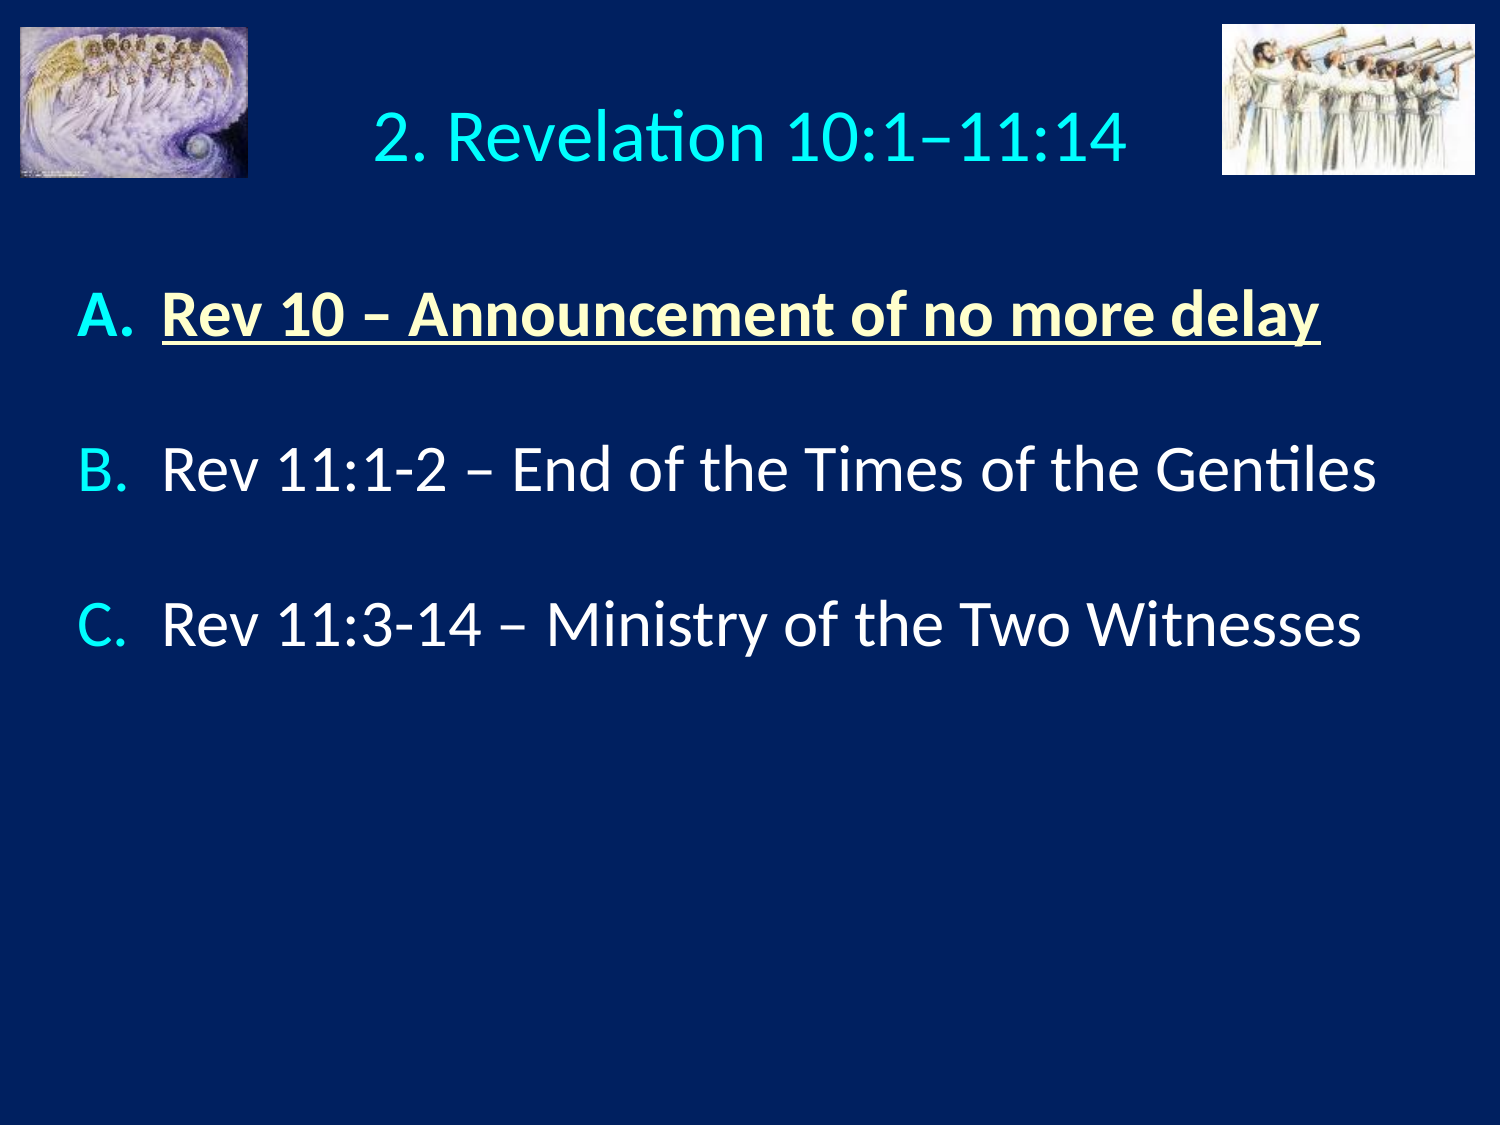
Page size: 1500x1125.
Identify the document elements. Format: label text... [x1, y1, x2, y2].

picture [20, 27, 248, 178]
picture [1222, 24, 1476, 176]
list Rev 10 – Announcement of no more delay Rev 11:1-2 – End of the Times of the Gentiles Rev 11:3-14 – Ministry of the Two Witnesses [62, 262, 1438, 738]
title 2. Revelation 10:1‒11:14 [0, 37, 1500, 225]
